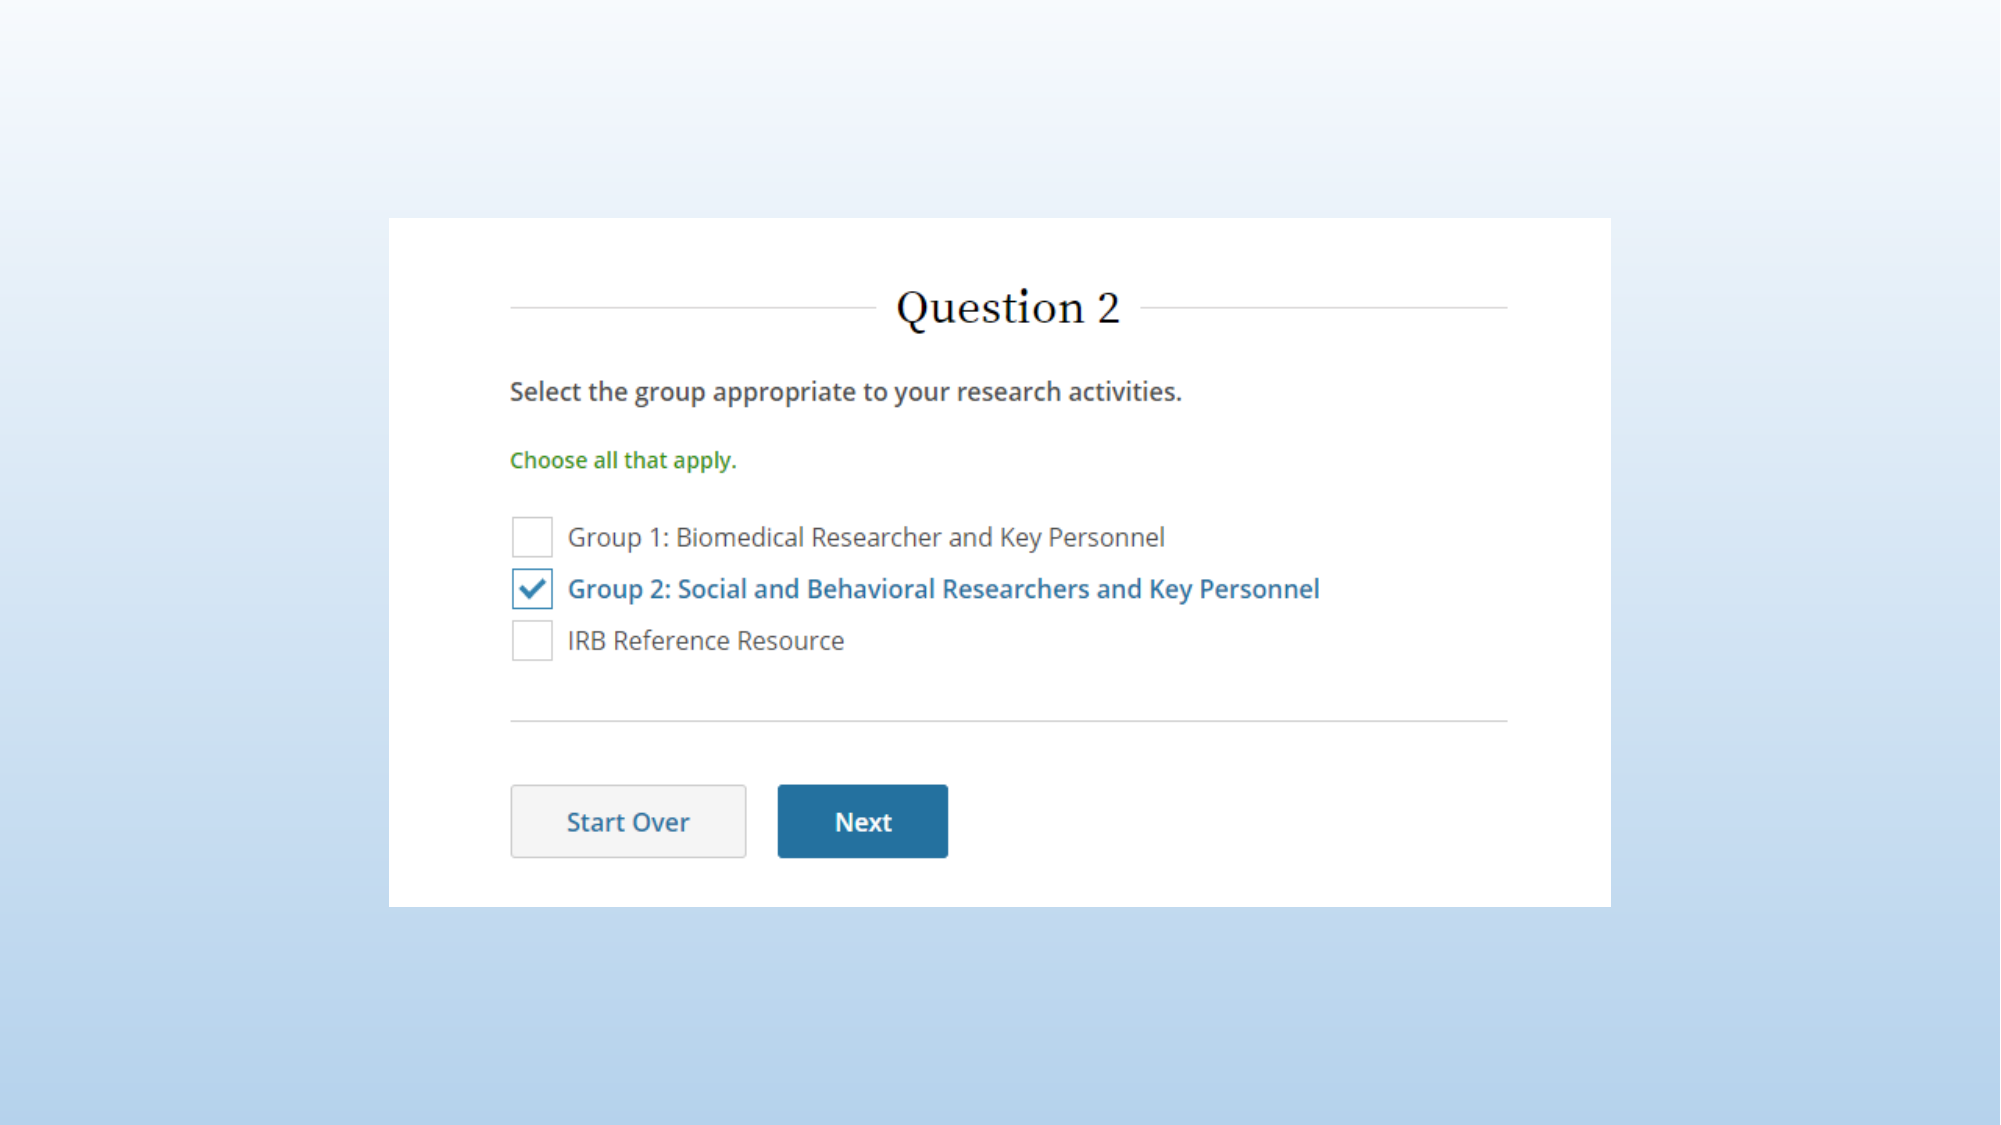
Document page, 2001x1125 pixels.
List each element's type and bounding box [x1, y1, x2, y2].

picture [388, 218, 1611, 907]
